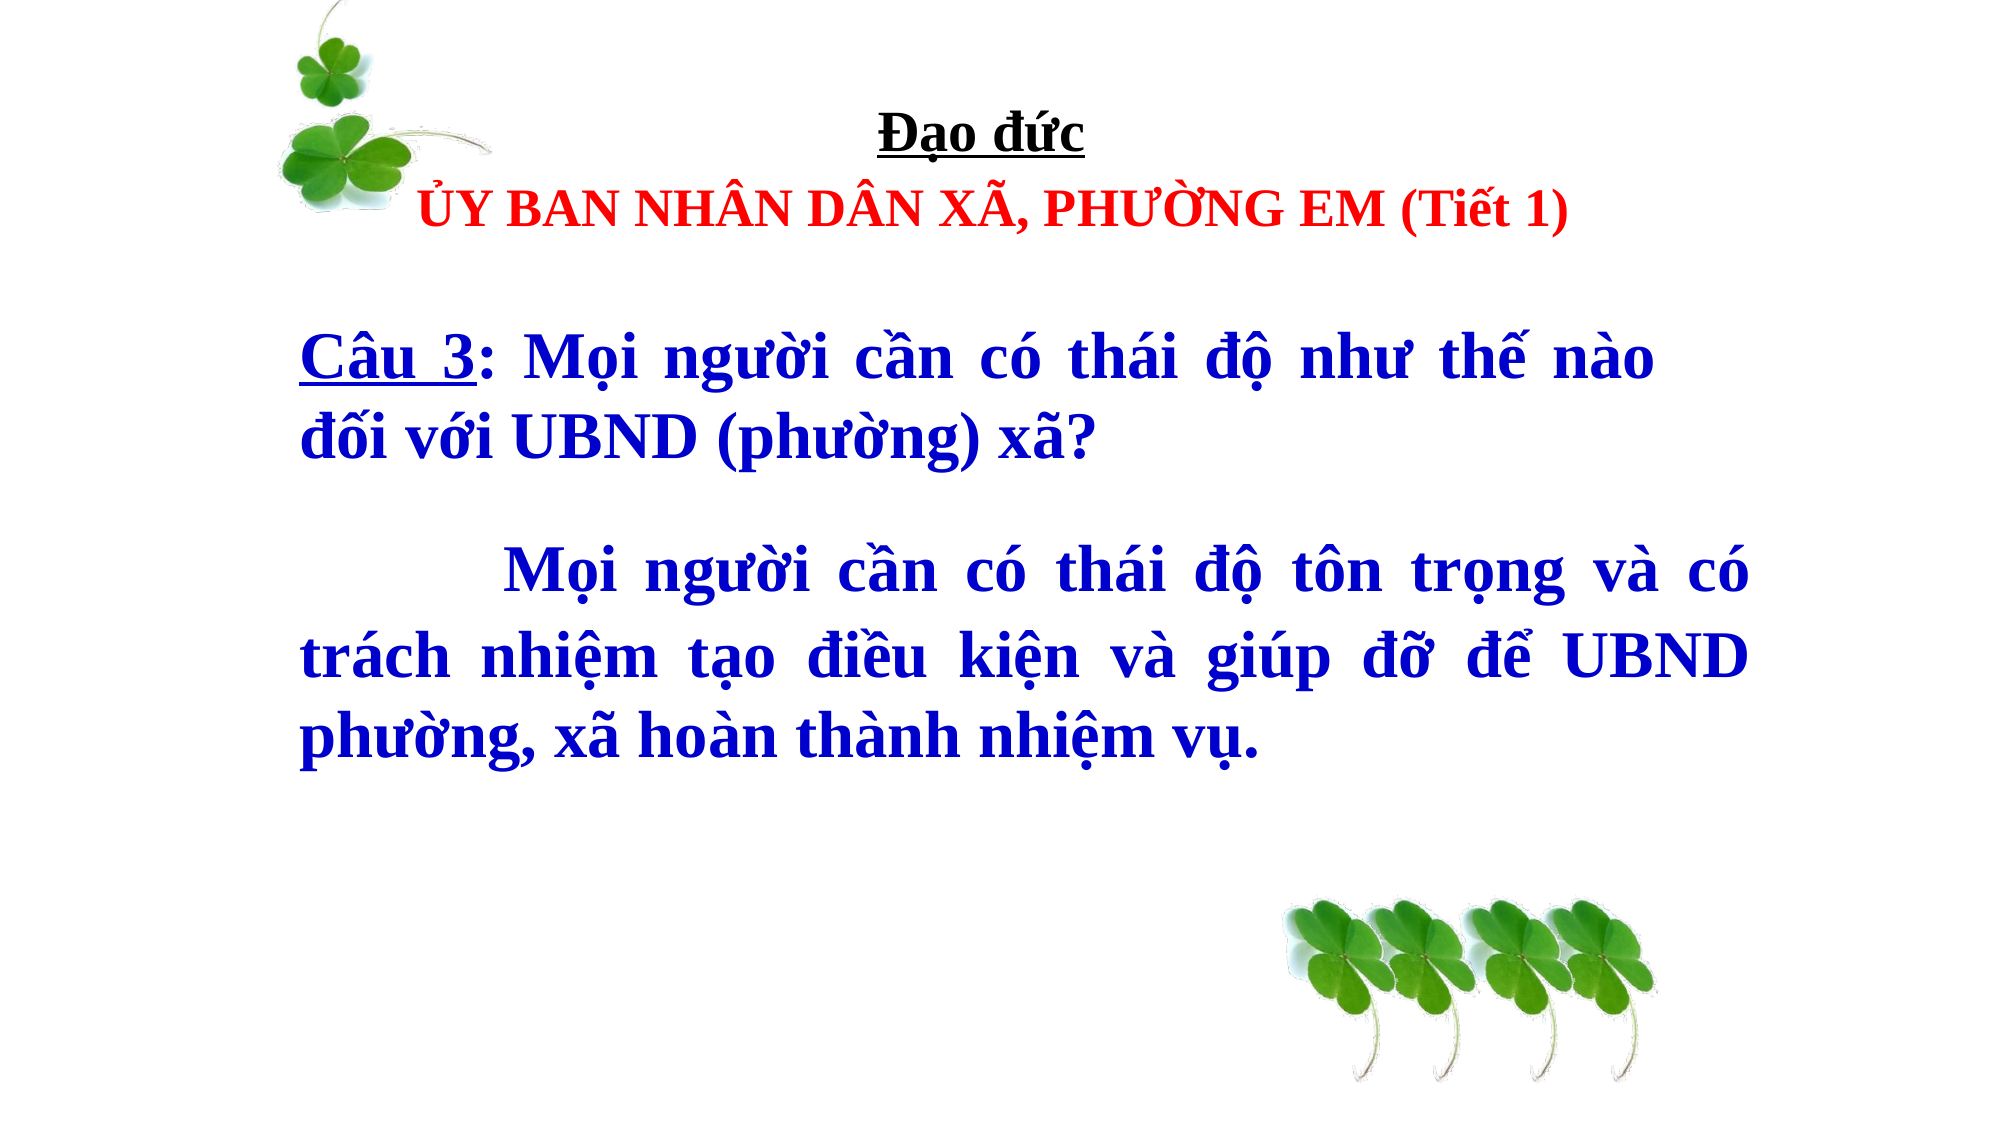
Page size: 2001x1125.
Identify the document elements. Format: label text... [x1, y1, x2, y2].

picture [185, 0, 541, 246]
text_box ỦY BAN NHÂN DÂN XÃ, PHƯỜNG EM (Tiết 1) [301, 179, 1686, 292]
text_box Mọi người cần có thái độ tôn trọng và có trách nhiệm tạo điều kiện và giúp đỡ để UBND phường, xã hoàn thành nhiệm vụ. [284, 490, 1768, 778]
text_box Đạo đức [721, 87, 1266, 172]
picture [1130, 755, 1830, 1125]
text_box Câu 3: Mọi người cần có thái độ như thế nào đối với UBND (phường) xã? [284, 304, 1673, 479]
